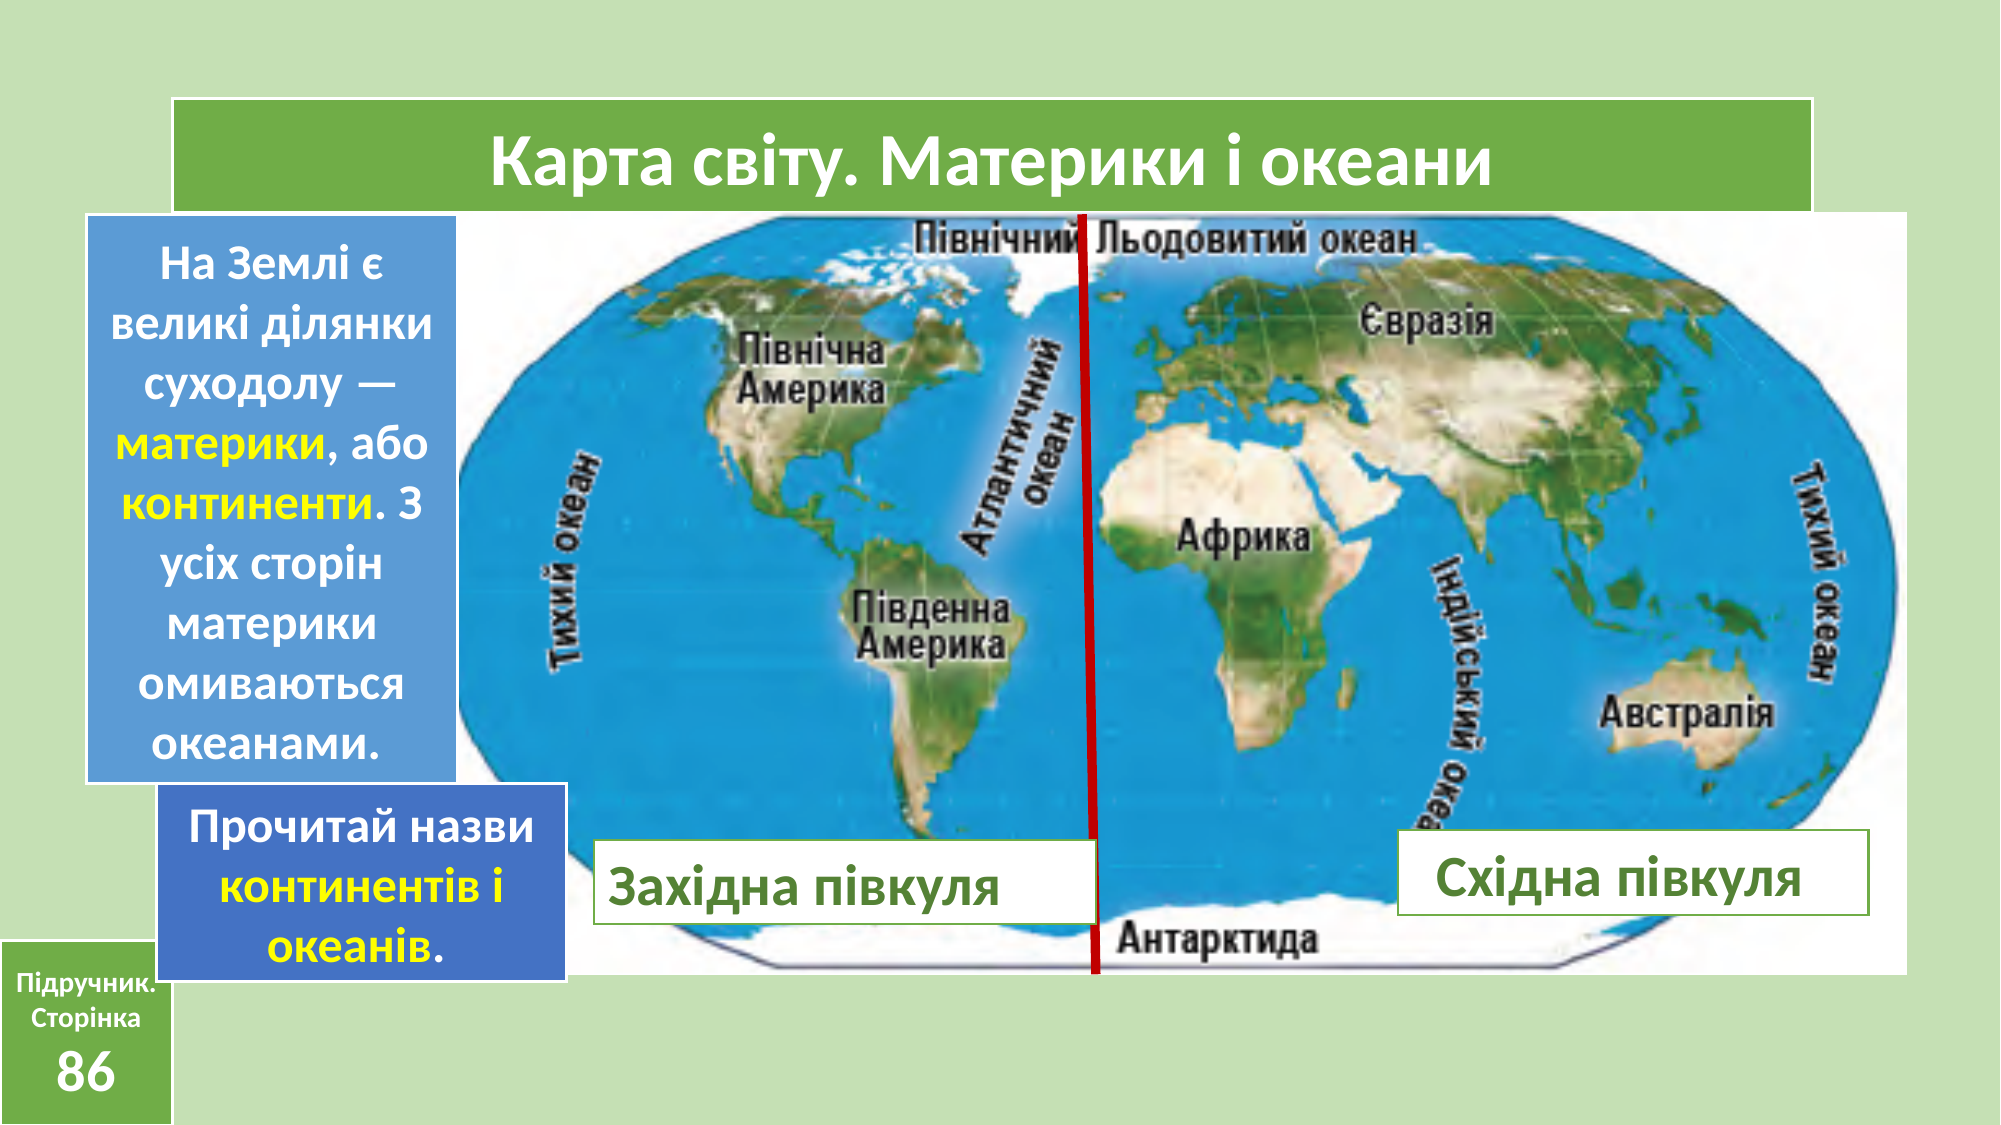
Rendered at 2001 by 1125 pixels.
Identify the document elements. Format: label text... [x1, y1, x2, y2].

text_box Підручник. Сторінка 86 [0, 939, 174, 1125]
text_box Прочитай назви континентів і океанів. [155, 782, 568, 983]
picture [430, 212, 1907, 975]
text_box Карта світу. Материки і океани [171, 97, 1814, 213]
text_box На Землі є великі ділянки суходолу — материки, або континенти. З усіх сторін материки омиваються океанами. [85, 213, 430, 785]
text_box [1082, 214, 1096, 975]
